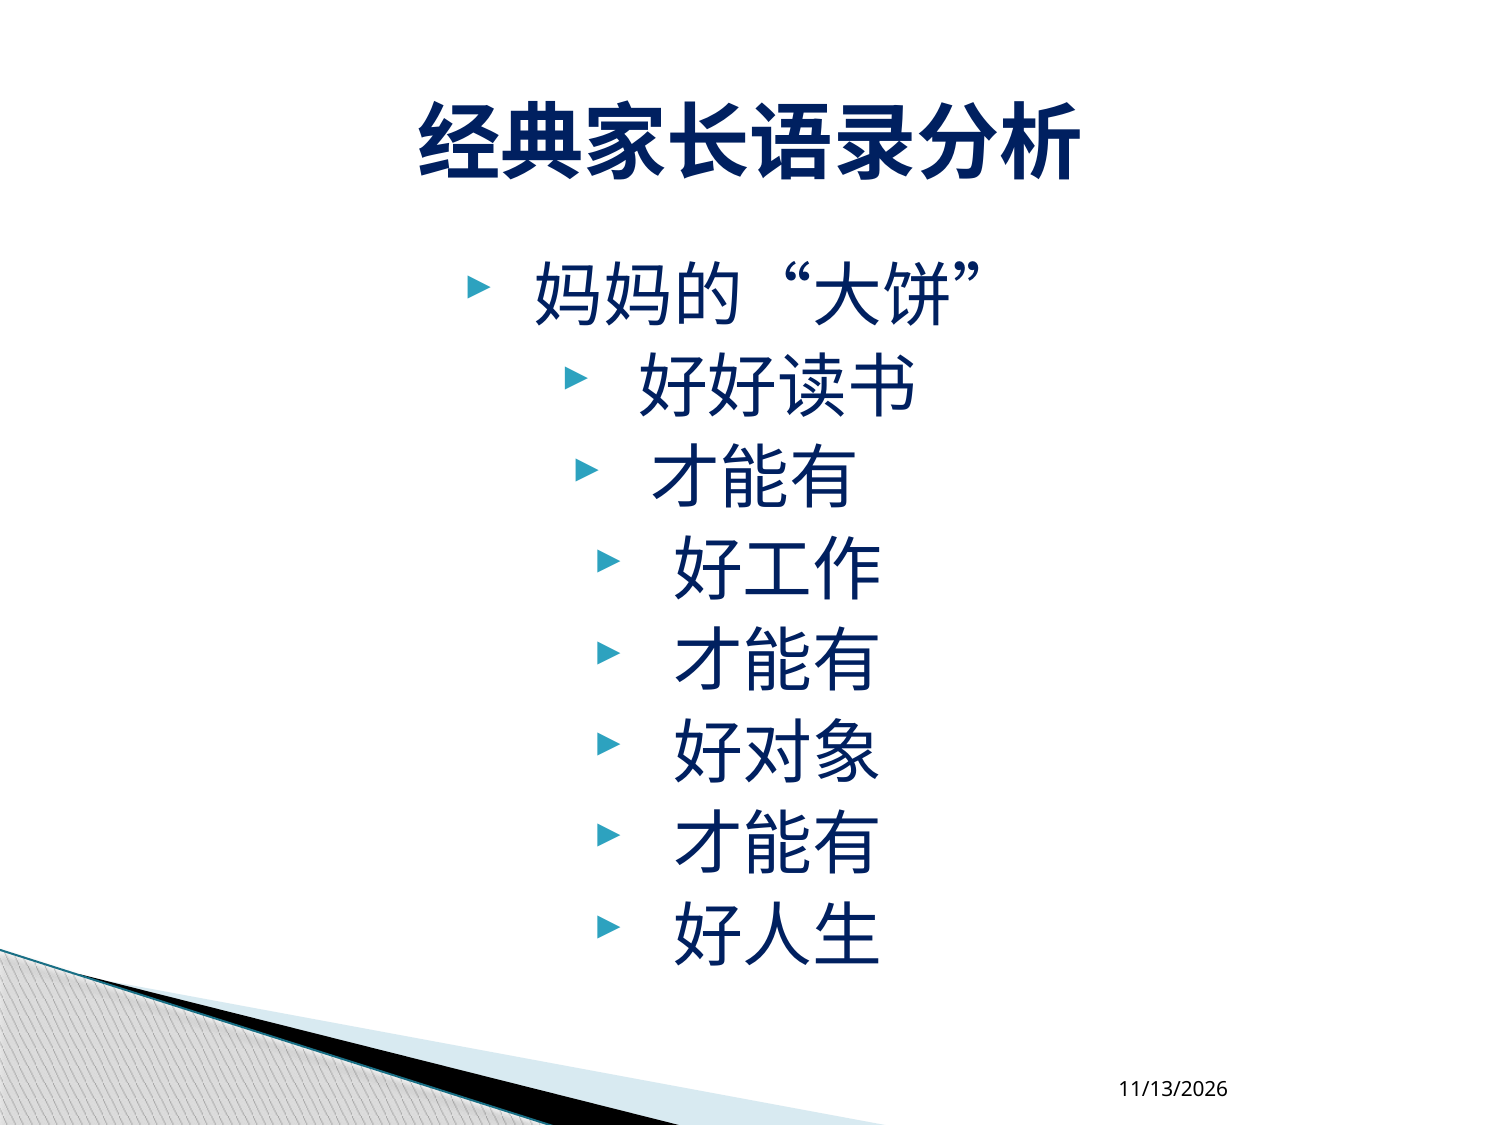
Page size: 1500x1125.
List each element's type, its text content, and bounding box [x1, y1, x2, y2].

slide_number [1103, 1051, 1419, 1112]
title 经典家长语录分析 [75, 45, 1425, 233]
list 妈妈的“大饼” 好好读书 才能有 好工作 才能有 好对象 才能有 好人生 [75, 243, 1425, 986]
